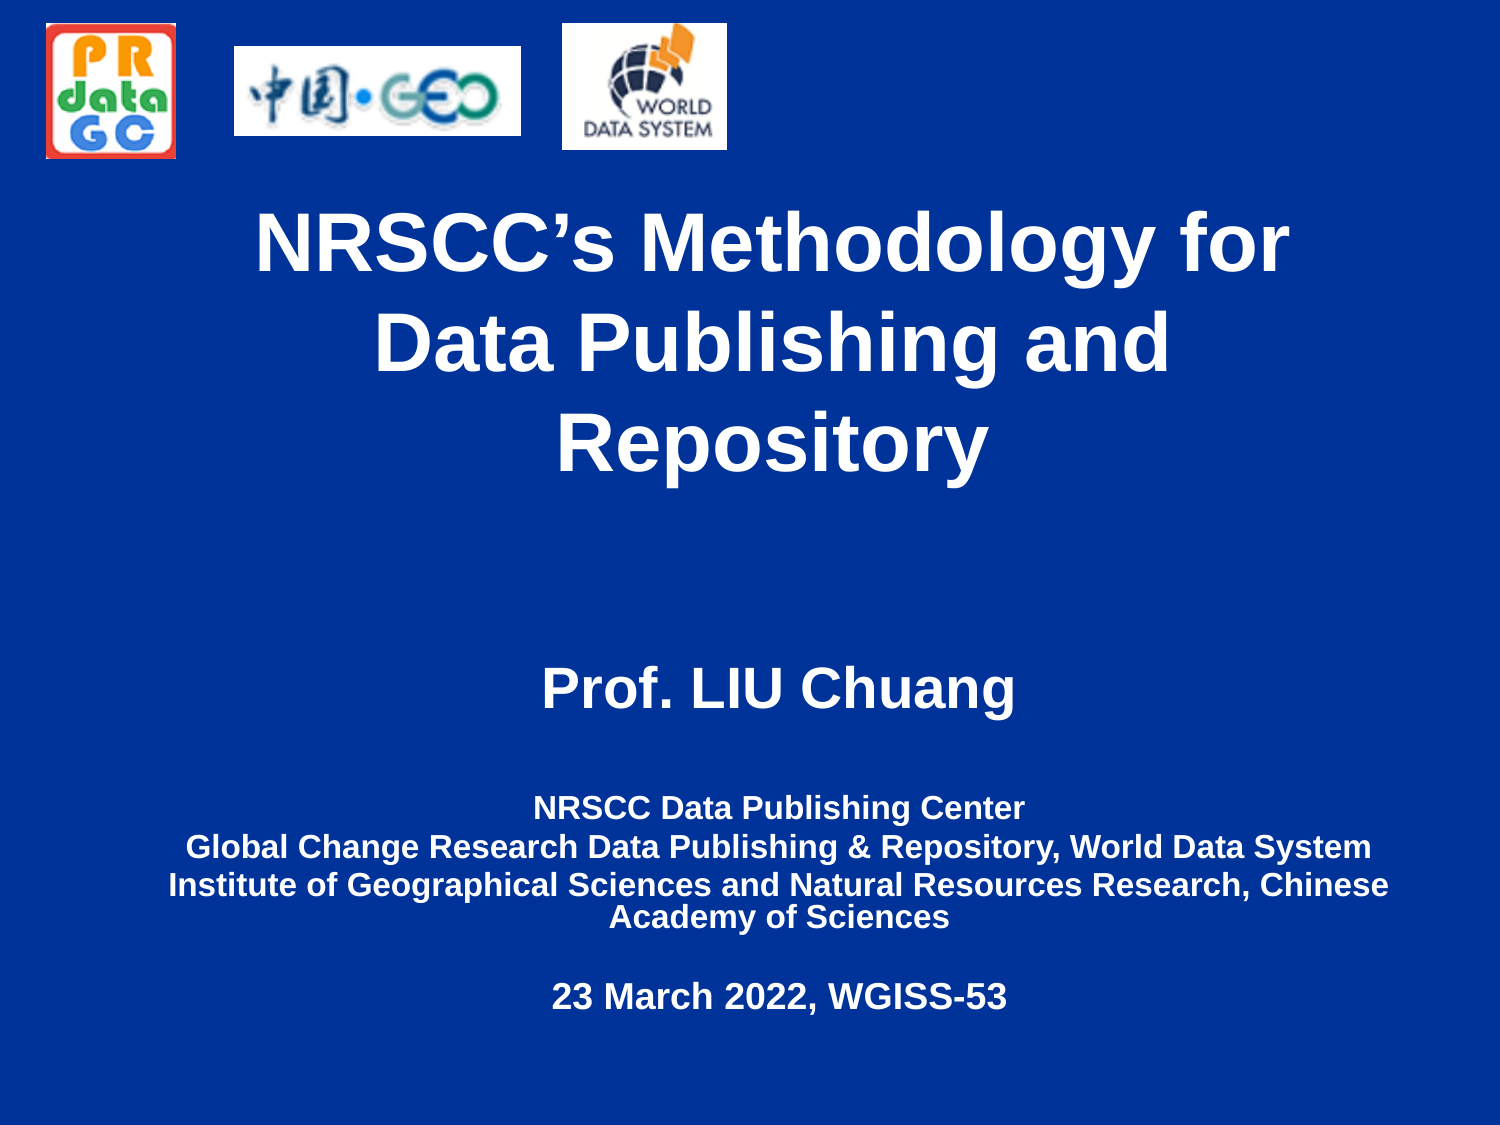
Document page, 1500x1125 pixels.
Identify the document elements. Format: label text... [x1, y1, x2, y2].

subtitle Prof. LIU Chuang NRSCC Data Publishing Center Global Change Research Data Publishing & Repository, World Data System Institute of Geographical Sciences and Natural Resources Research, Chinese Academy of Sciences 23 March 2022, WGISS-53 [111, 656, 1448, 1009]
picture [234, 46, 521, 137]
picture [562, 23, 727, 150]
title NRSCC’s Methodology for Data Publishing and Repository [152, 81, 1394, 614]
picture [46, 23, 177, 160]
